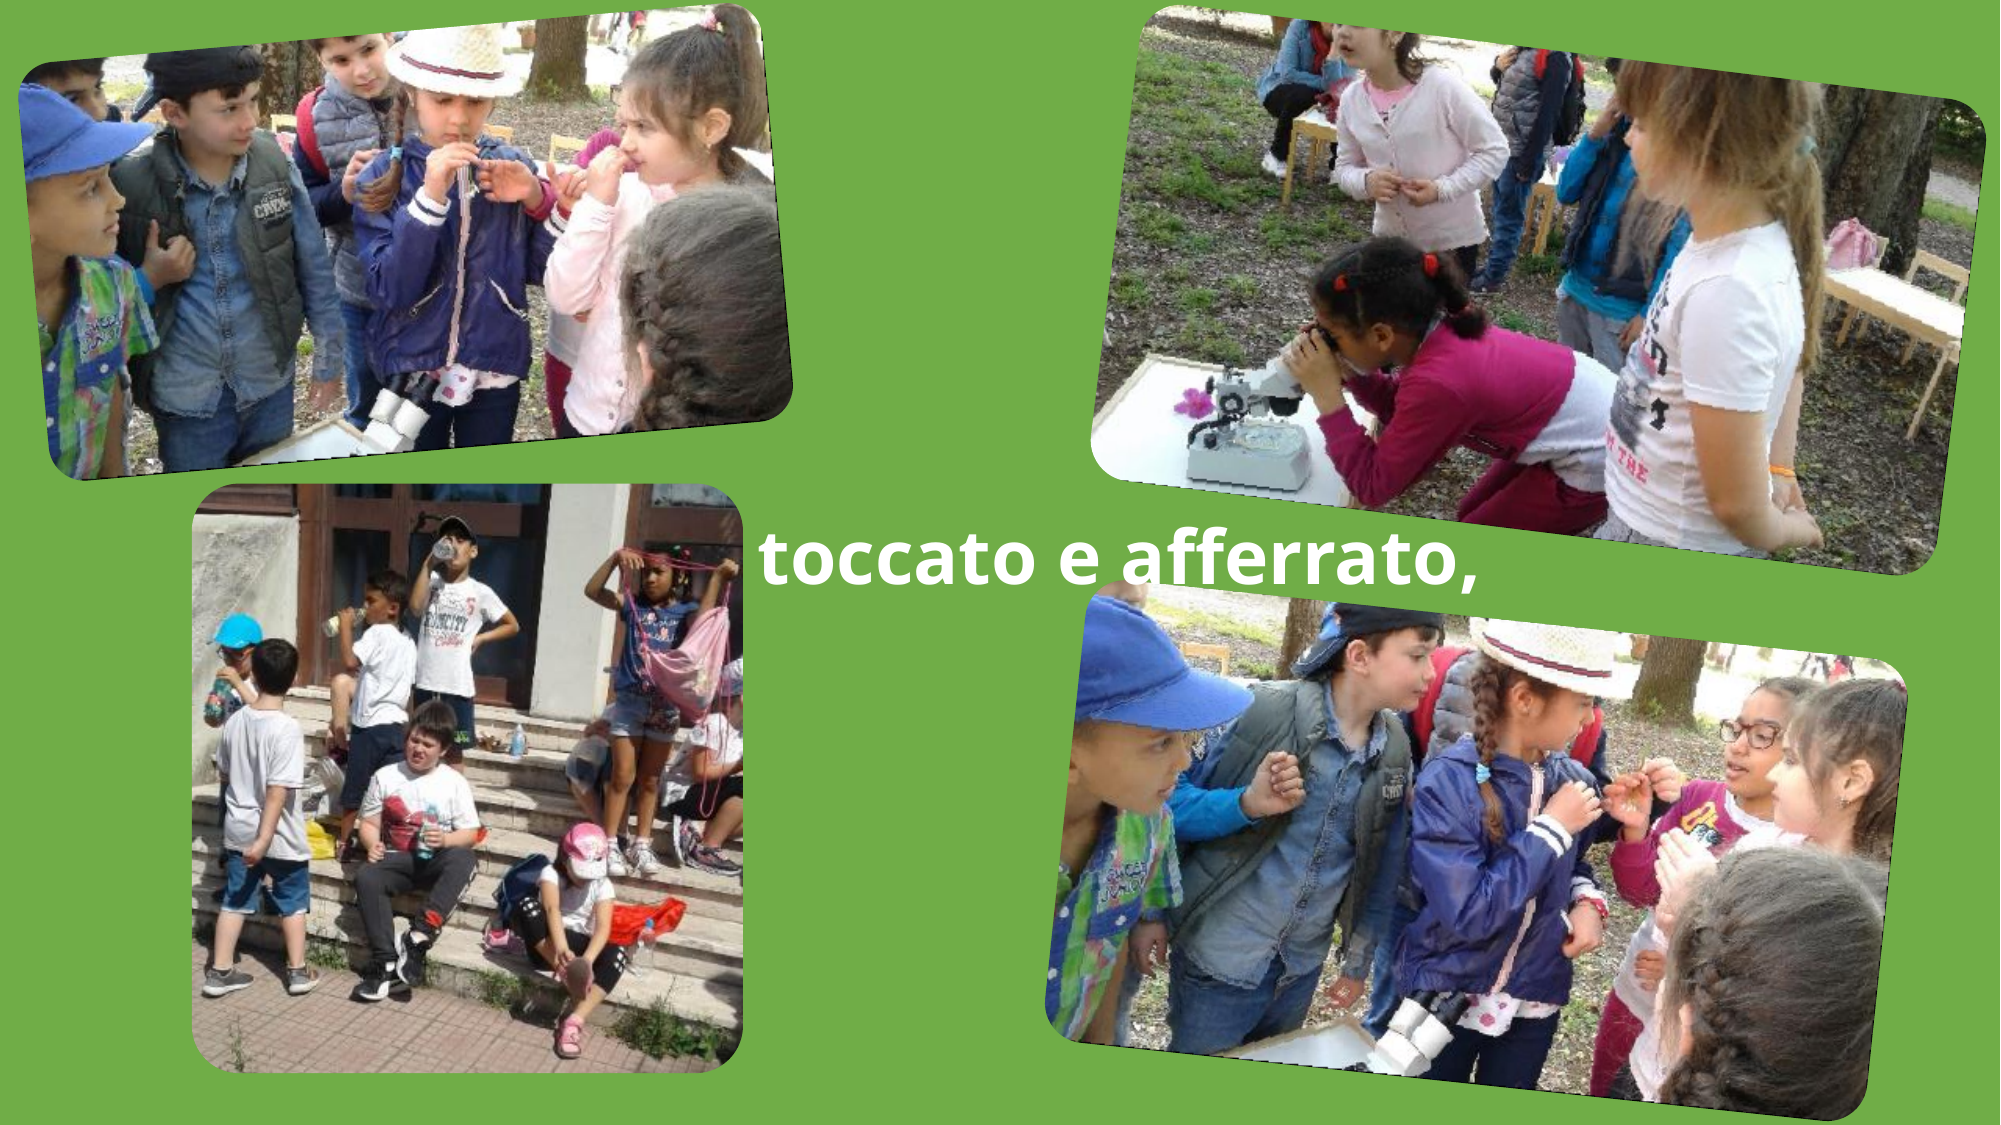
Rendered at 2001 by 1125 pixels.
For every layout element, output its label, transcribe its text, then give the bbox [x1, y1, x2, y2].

picture [1090, 4, 1986, 576]
picture [1044, 607, 1908, 1122]
text_box toccato e afferrato, [763, 502, 1716, 607]
picture [172, 483, 763, 1074]
picture [18, 3, 793, 481]
